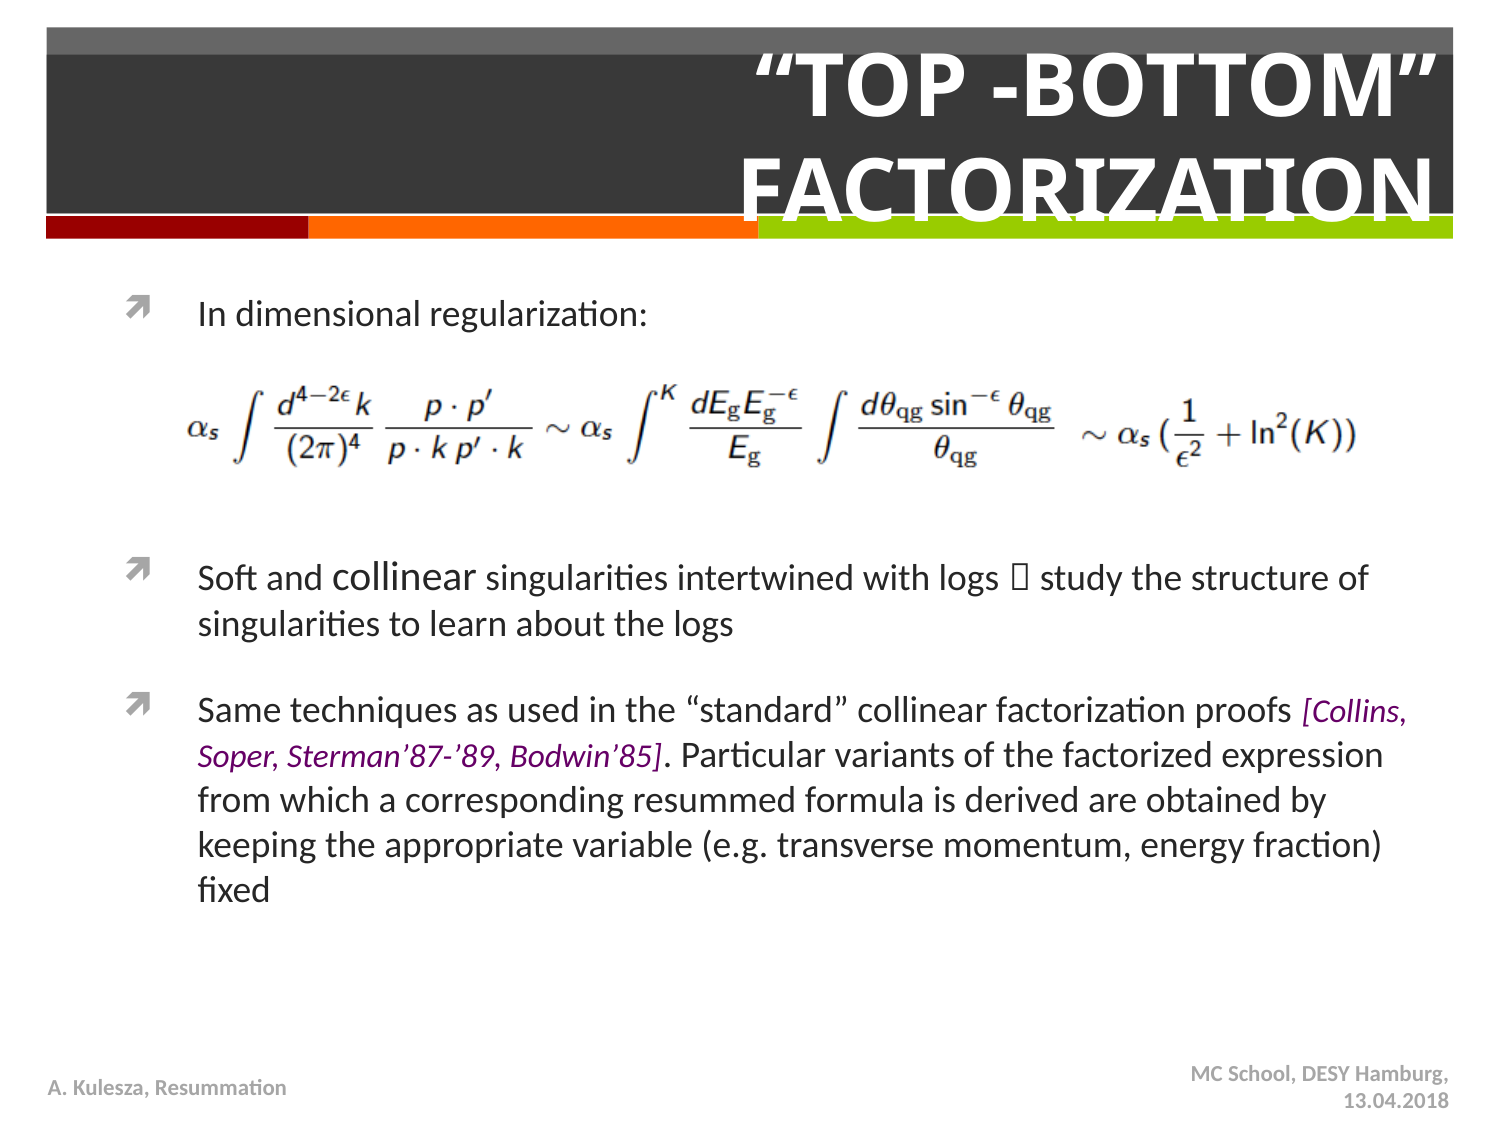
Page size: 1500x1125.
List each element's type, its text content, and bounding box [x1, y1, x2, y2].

picture [170, 363, 1366, 486]
list In dimensional regularization: Soft and collinear singularities intertwined with logs  study the structure of singularities to learn about the logs Same techniques as used in the “standard” collinear factorization proofs [Collins, Soper, Sterman’87-’89, Bodwin’85]. Particular variants of the factorized expression from which a corresponding resummed formula is derived are obtained by keeping the appropriate variable (e.g. transverse momentum, energy fraction) fixed [108, 281, 1430, 1005]
title “top -bottom” Factorization [46, 54, 1454, 214]
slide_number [1114, 1055, 1465, 1116]
footer A. Kulesza, Resummation [32, 1055, 1038, 1116]
